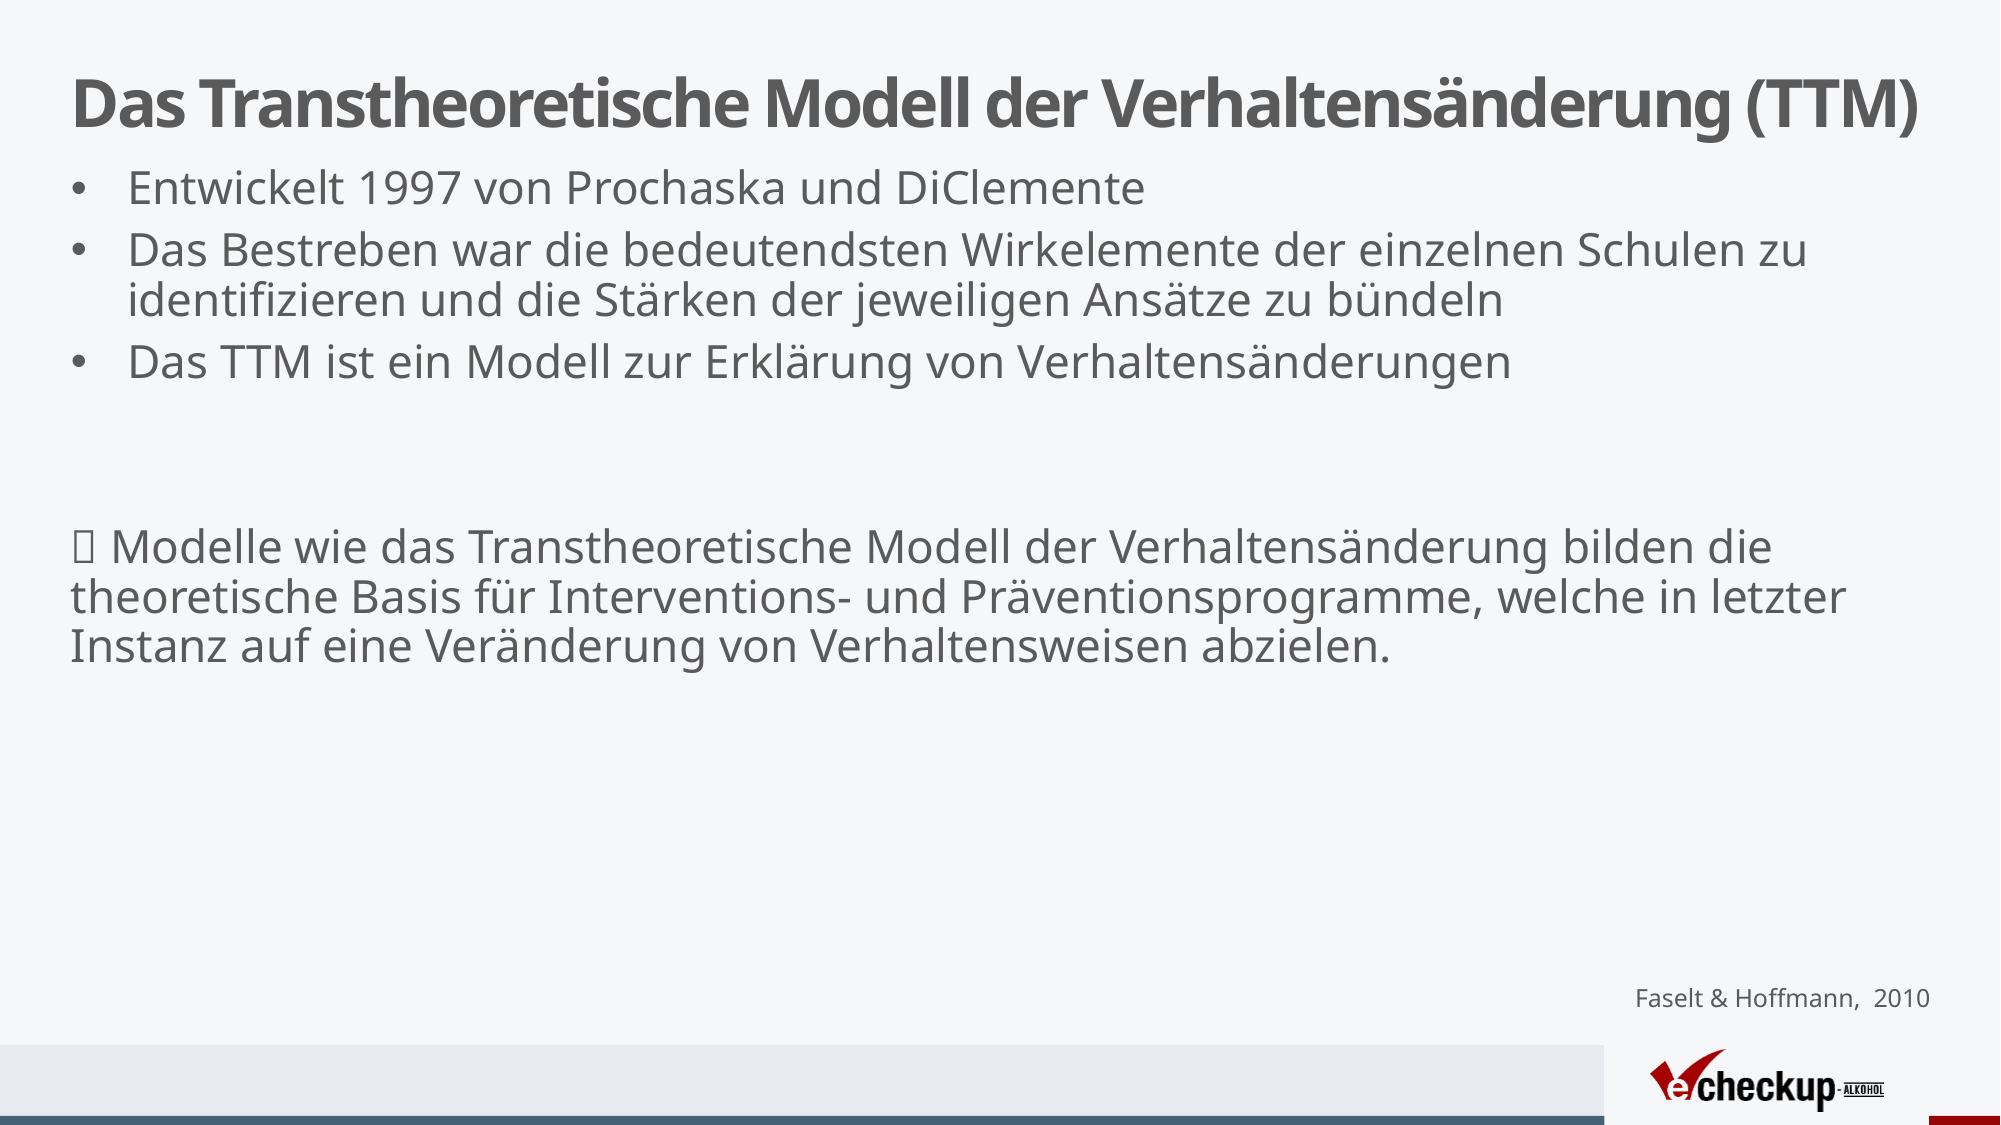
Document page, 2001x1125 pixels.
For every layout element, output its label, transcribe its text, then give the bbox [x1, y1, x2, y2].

title Das Transtheoretische Modell der Verhaltensänderung (TTM) [70, 70, 1930, 142]
picture [1650, 1049, 1884, 1112]
list Faselt & Hoffmann, 2010 [466, 982, 1931, 1046]
list Entwickelt 1997 von Prochaska und DiClemente Das Bestreben war die bedeutendsten Wirkelemente der einzelnen Schulen zu identifizieren und die Stärken der jeweiligen Ansätze zu bündeln Das TTM ist ein Modell zur Erklärung von Verhaltensänderungen  Modelle wie das Transtheoretische Modell der Verhaltensänderung bilden die theoretische Basis für Interventions- und Präventionsprogramme, welche in letzter Instanz auf eine Veränderung von Verhaltensweisen abzielen. [70, 165, 1930, 1016]
